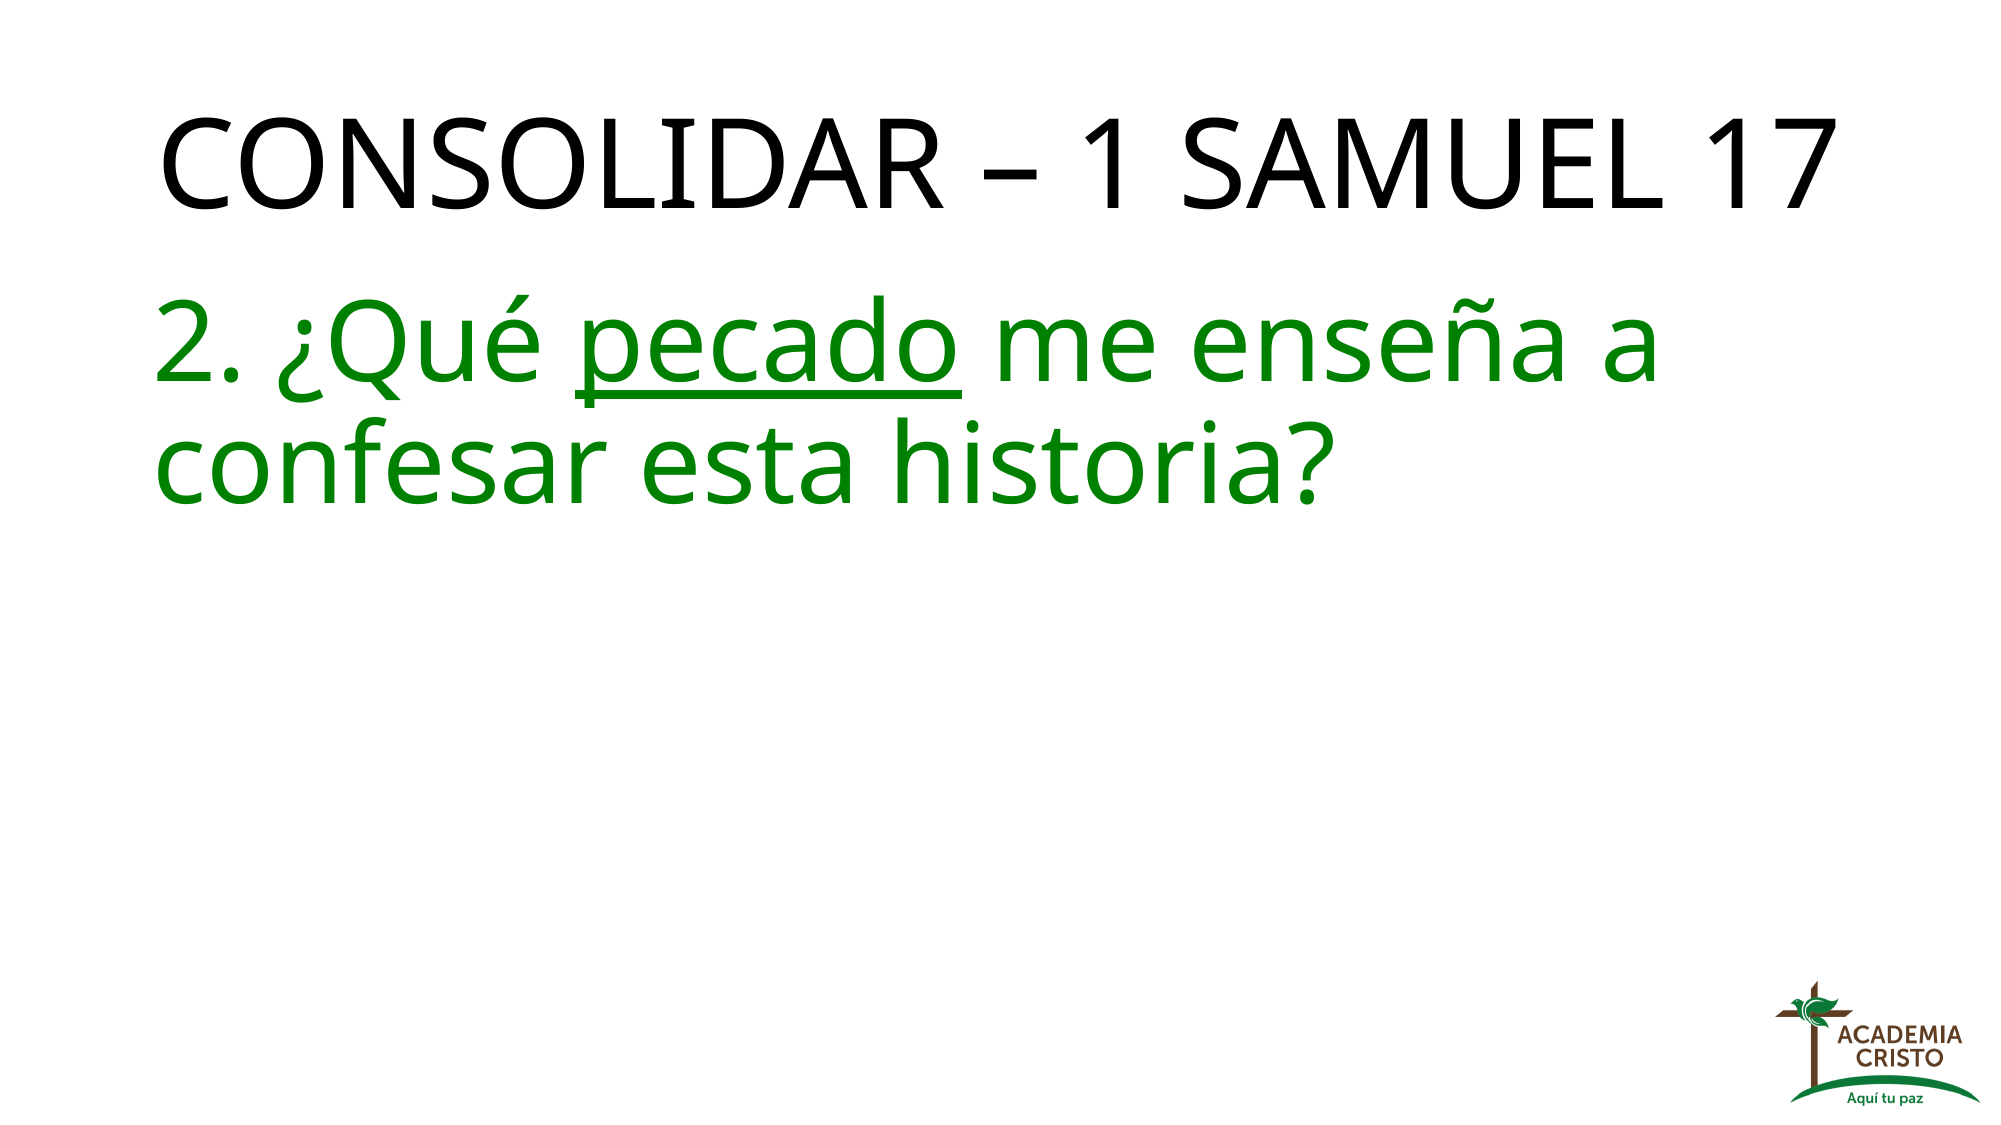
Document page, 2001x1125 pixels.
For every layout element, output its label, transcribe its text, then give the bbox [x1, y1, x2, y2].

title CONSOLIDAR – 1 SAMUEL 17 [137, 59, 1863, 278]
list 2. ¿Qué pecado me enseña a confesar esta historia? [137, 277, 1793, 1014]
picture [1759, 972, 2000, 1125]
